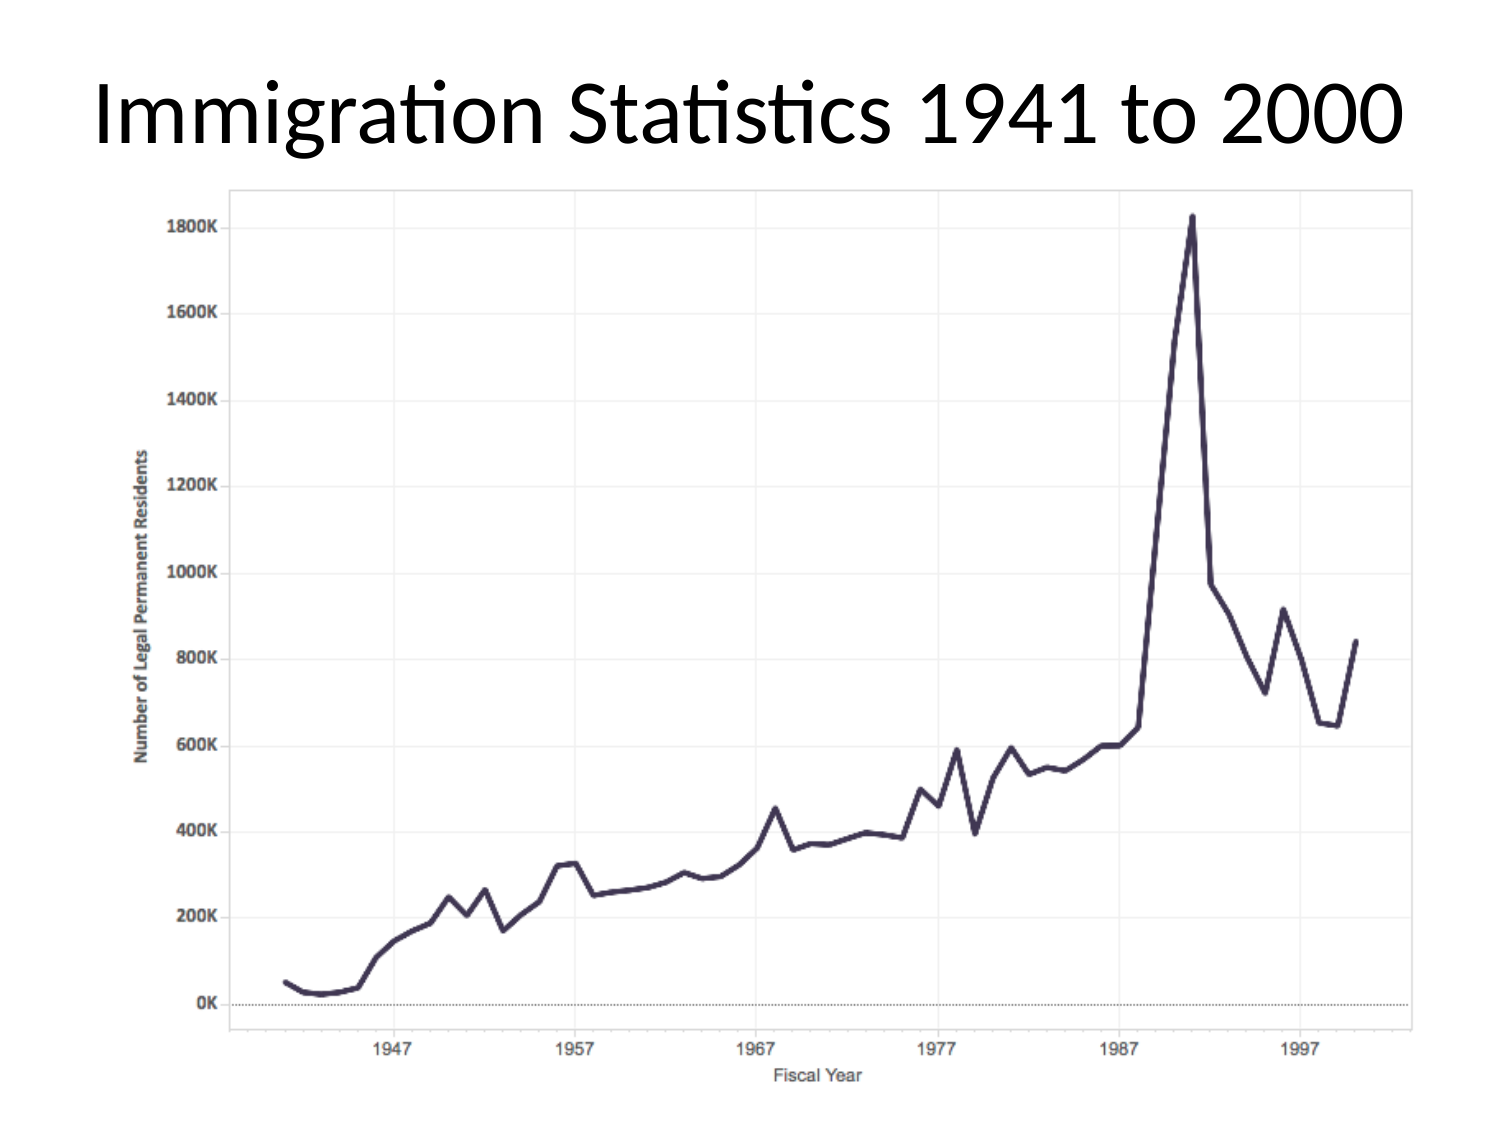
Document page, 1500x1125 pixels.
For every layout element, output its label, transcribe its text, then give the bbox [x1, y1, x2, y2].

title Immigration Statistics 1941 to 2000 [75, 12, 1425, 184]
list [0, 185, 1500, 1090]
